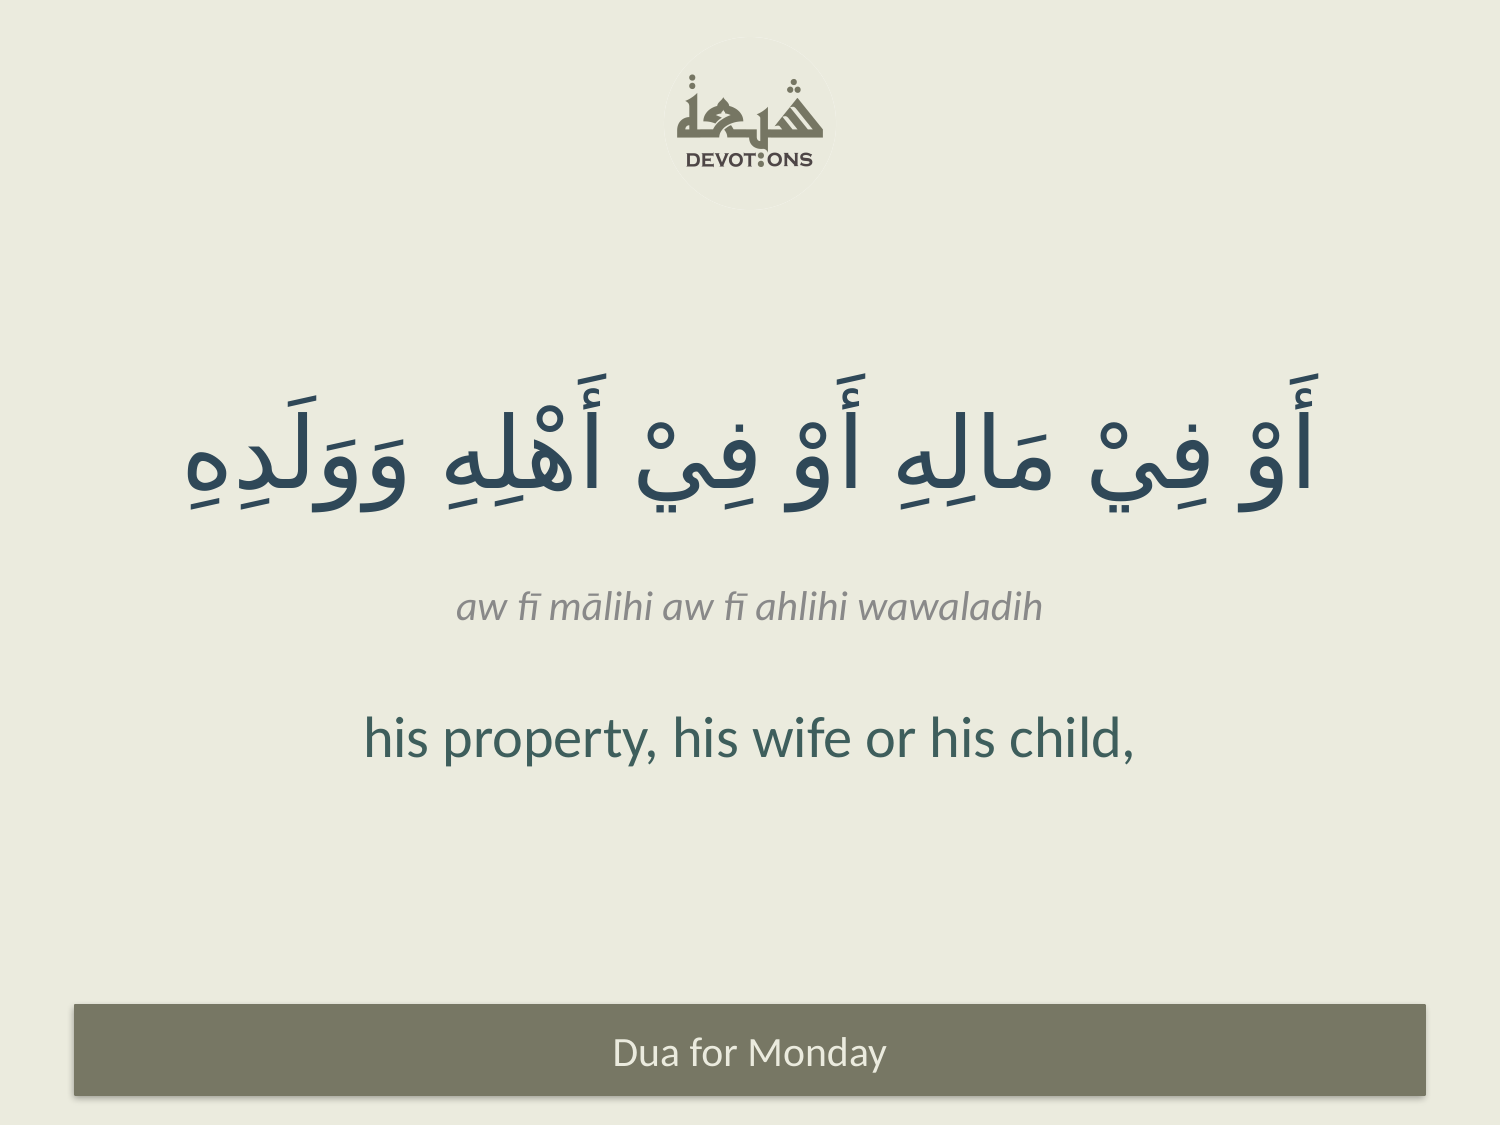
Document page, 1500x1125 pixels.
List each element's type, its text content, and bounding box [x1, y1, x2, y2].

text_box Dua for Monday [597, 1017, 903, 1083]
picture [656, 29, 844, 218]
text_box [74, 1004, 1426, 1096]
text_box أَوْ فِيْ مَالِهِ أَوْ فِيْ أَهْلِهِ وَوَلَدِهِ aw fī mālihi aw fī ahlihi wawaladih his property, his wife or his child, [74, 381, 1425, 776]
